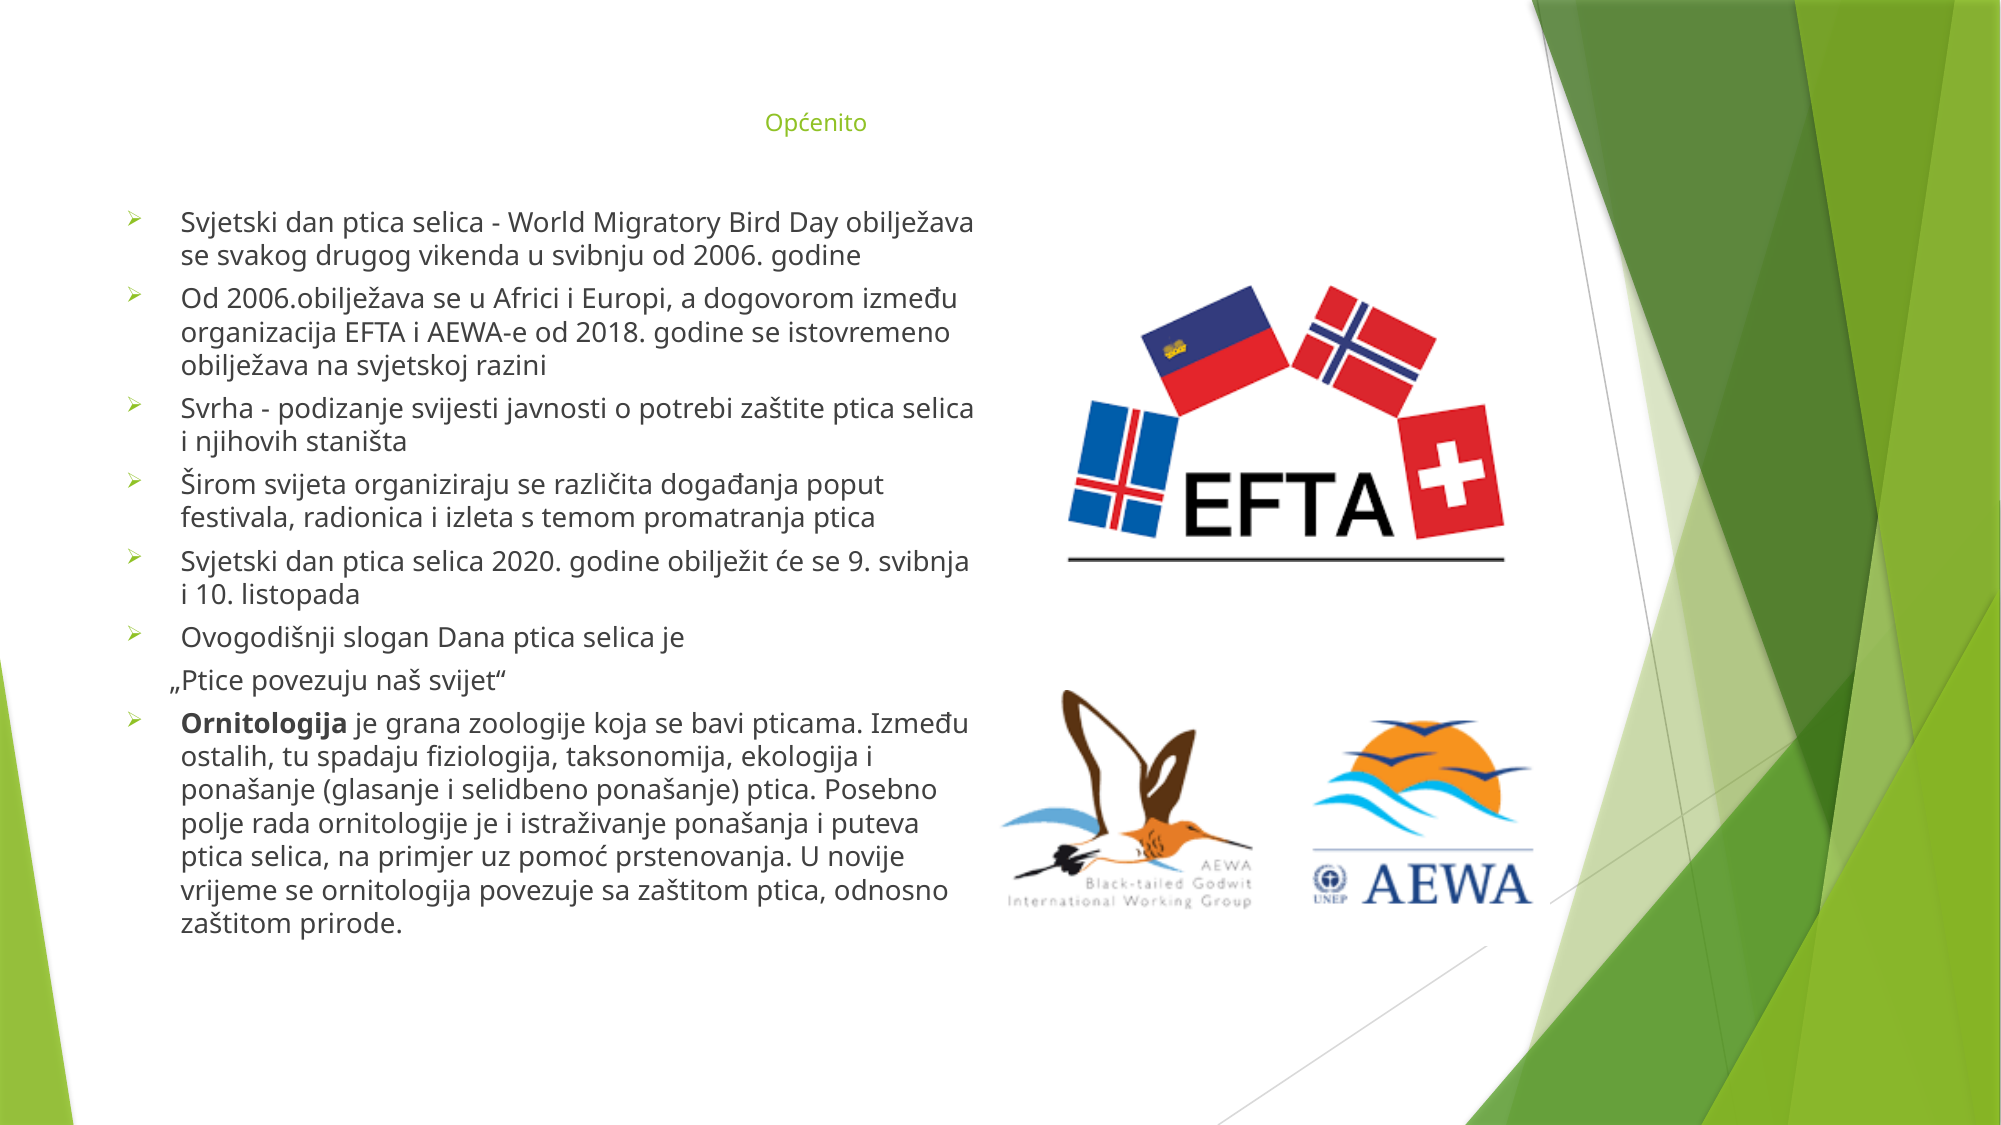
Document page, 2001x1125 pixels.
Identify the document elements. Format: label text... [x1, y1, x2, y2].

picture [1063, 284, 1509, 563]
title Općenito [111, 99, 1522, 145]
picture [967, 690, 1551, 947]
list Svjetski dan ptica selica - World Migratory Bird Day obilježava se svakog drugog vikenda u svibnju od 2006. godine Od 2006.obilježava se u Africi i Europi, a dogovorom između organizacija EFTA i AEWA-e od 2018. godine se istovremeno obilježava na svjetskoj razini Svrha - podizanje svijesti javnosti o potrebi zaštite ptica selica i njihovih staništa Širom svijeta organiziraju se različita događanja poput festivala, radionica i izleta s temom promatranja ptica Svjetski dan ptica selica 2020. godine obilježit će se 9. svibnja i 10. listopada Ovogodišnji slogan Dana ptica selica je „Ptice povezuju naš svijet“ Ornitologija je grana zoologije koja se bavi pticama. Između ostalih, tu spadaju fiziologija, taksonomija, ekologija i ponašanje (glasanje i selidbeno ponašanje) ptica. Posebno polje rada ornitologije je i istraživanje ponašanja i puteva ptica selica, na primjer uz pomoć prstenovanja. U novije vrijeme se ornitologija povezuje sa zaštitom ptica, odnosno zaštitom prirode. [111, 197, 992, 1009]
